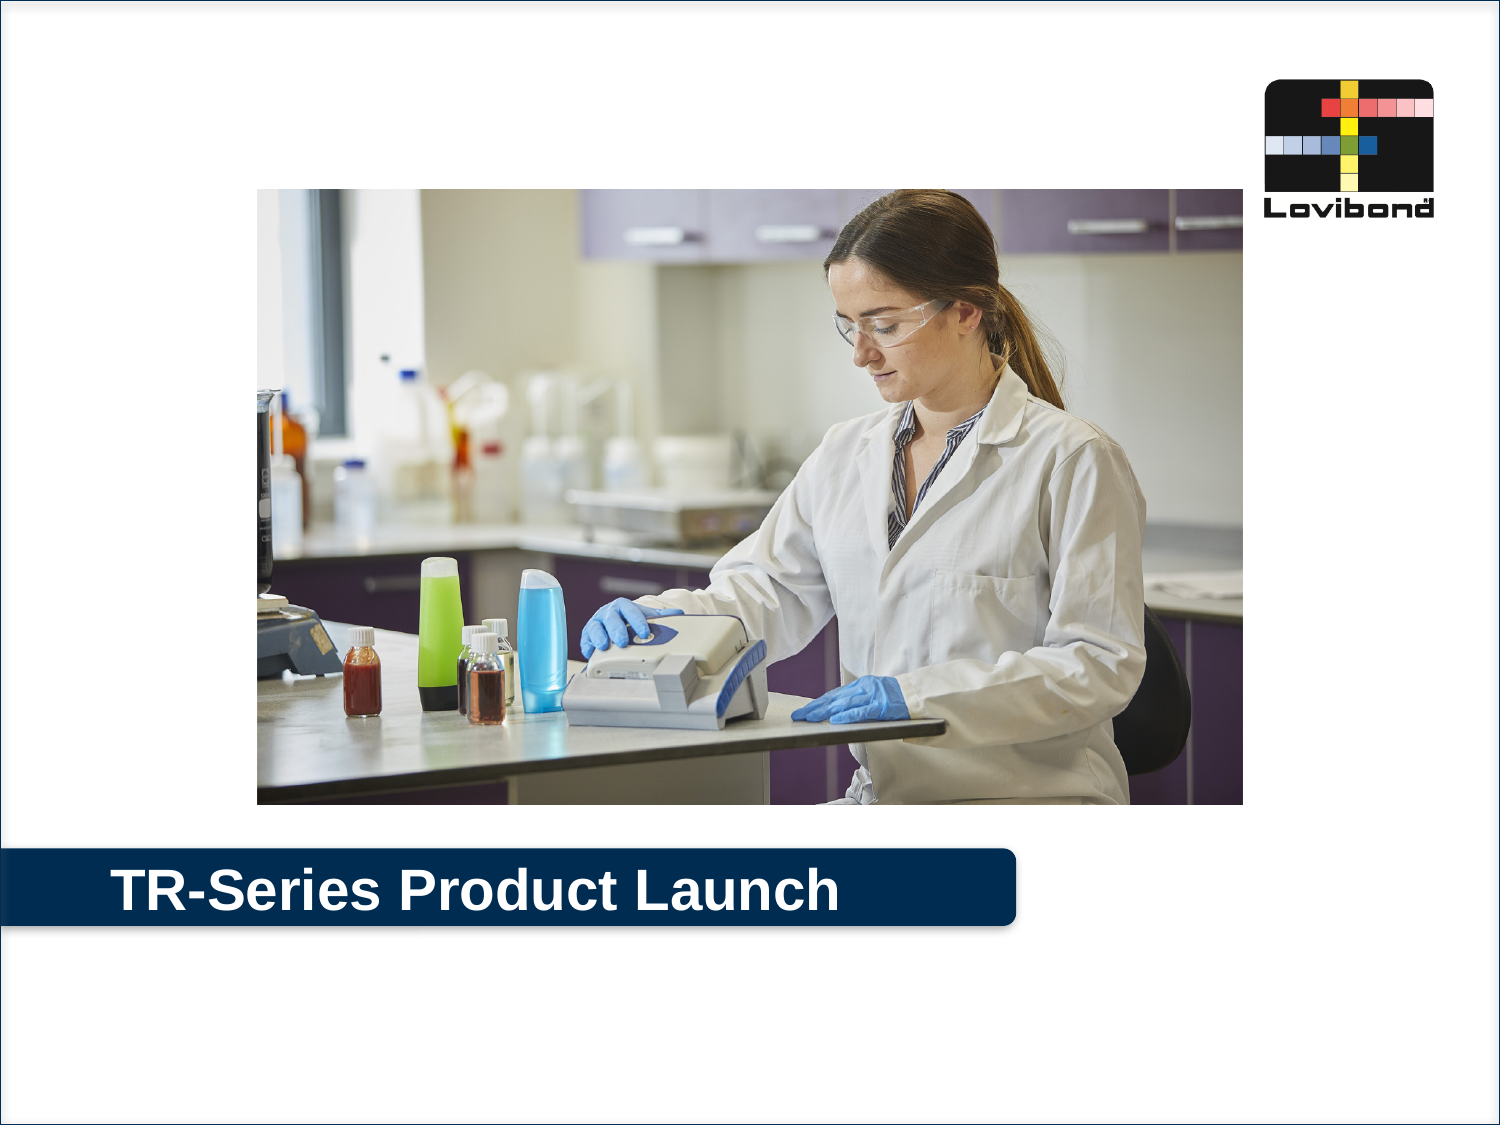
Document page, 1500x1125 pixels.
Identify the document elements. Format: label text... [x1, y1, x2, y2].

title TR-Series Product Launch [95, 848, 950, 927]
picture [1264, 79, 1434, 218]
picture [257, 188, 1243, 806]
